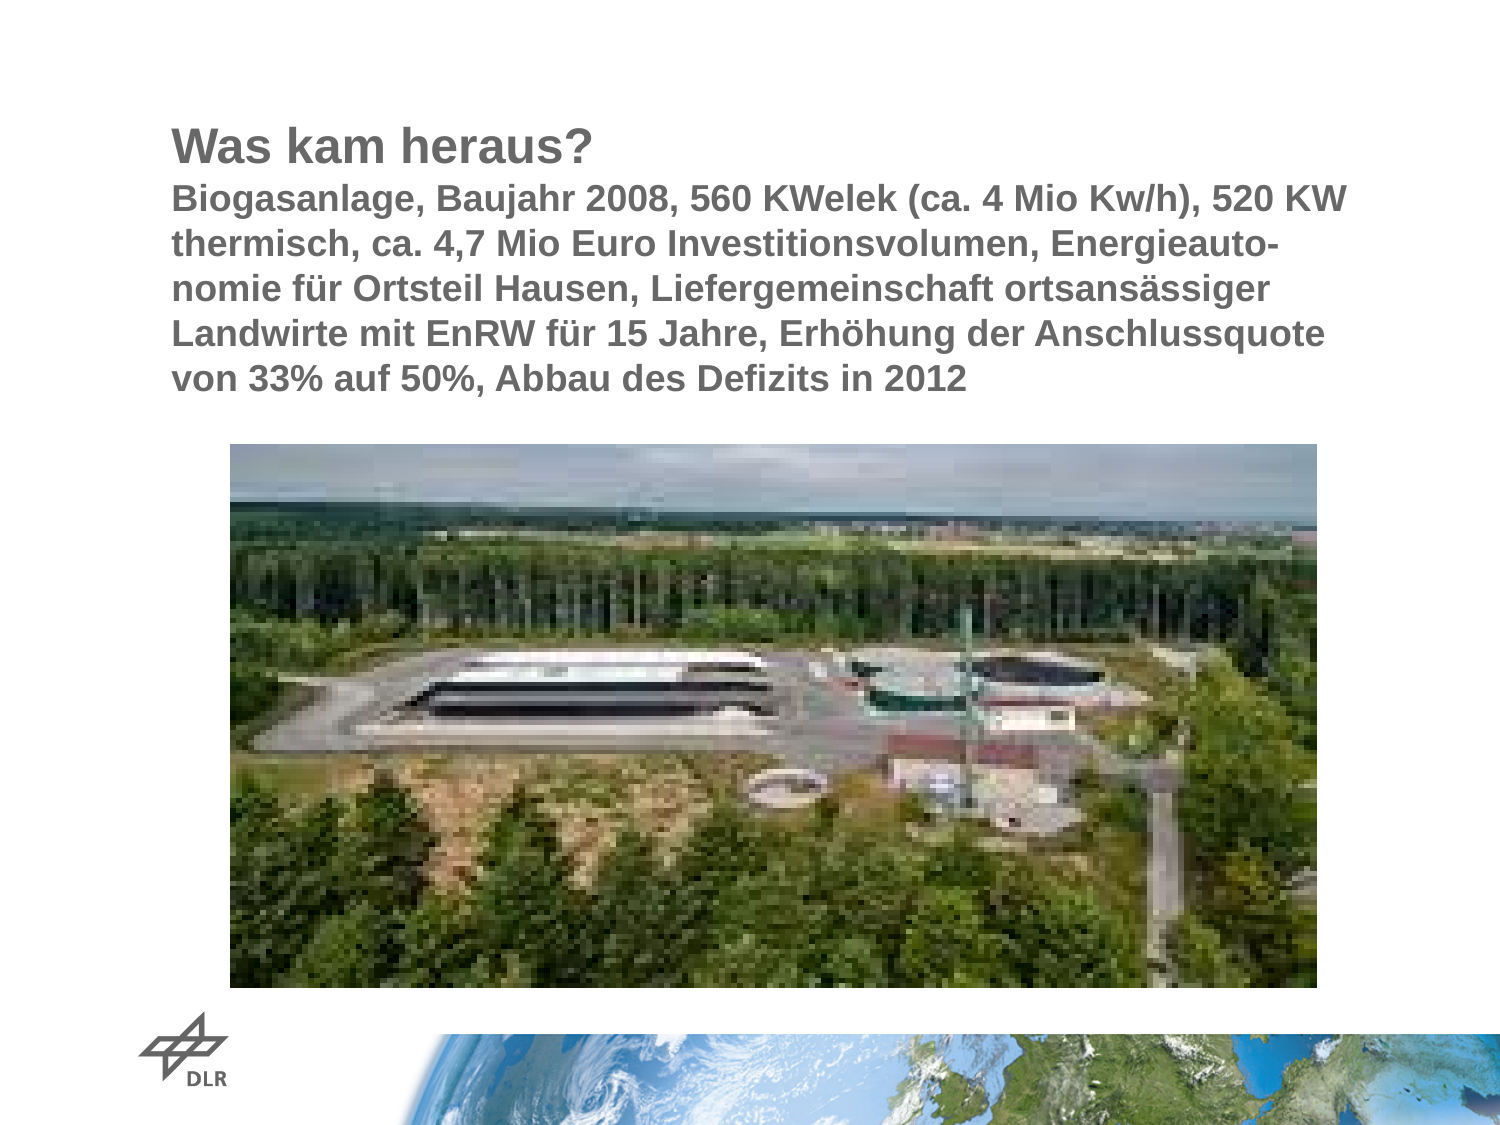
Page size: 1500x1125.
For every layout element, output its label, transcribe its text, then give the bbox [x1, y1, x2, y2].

picture [229, 444, 1318, 988]
picture [0, 1007, 1500, 1125]
title Was kam heraus? Biogasanlage, Baujahr 2008, 560 KWelek (ca. 4 Mio Kw/h), 520 KW thermisch, ca. 4,7 Mio Euro Investitionsvolumen, Energieauto-nomie für Ortsteil Hausen, Liefergemeinschaft ortsansässiger Landwirte mit EnRW für 15 Jahre, Erhöhung der Anschlussquote von 33% auf 50%, Abbau des Defizits in 2012 [171, 113, 1376, 369]
